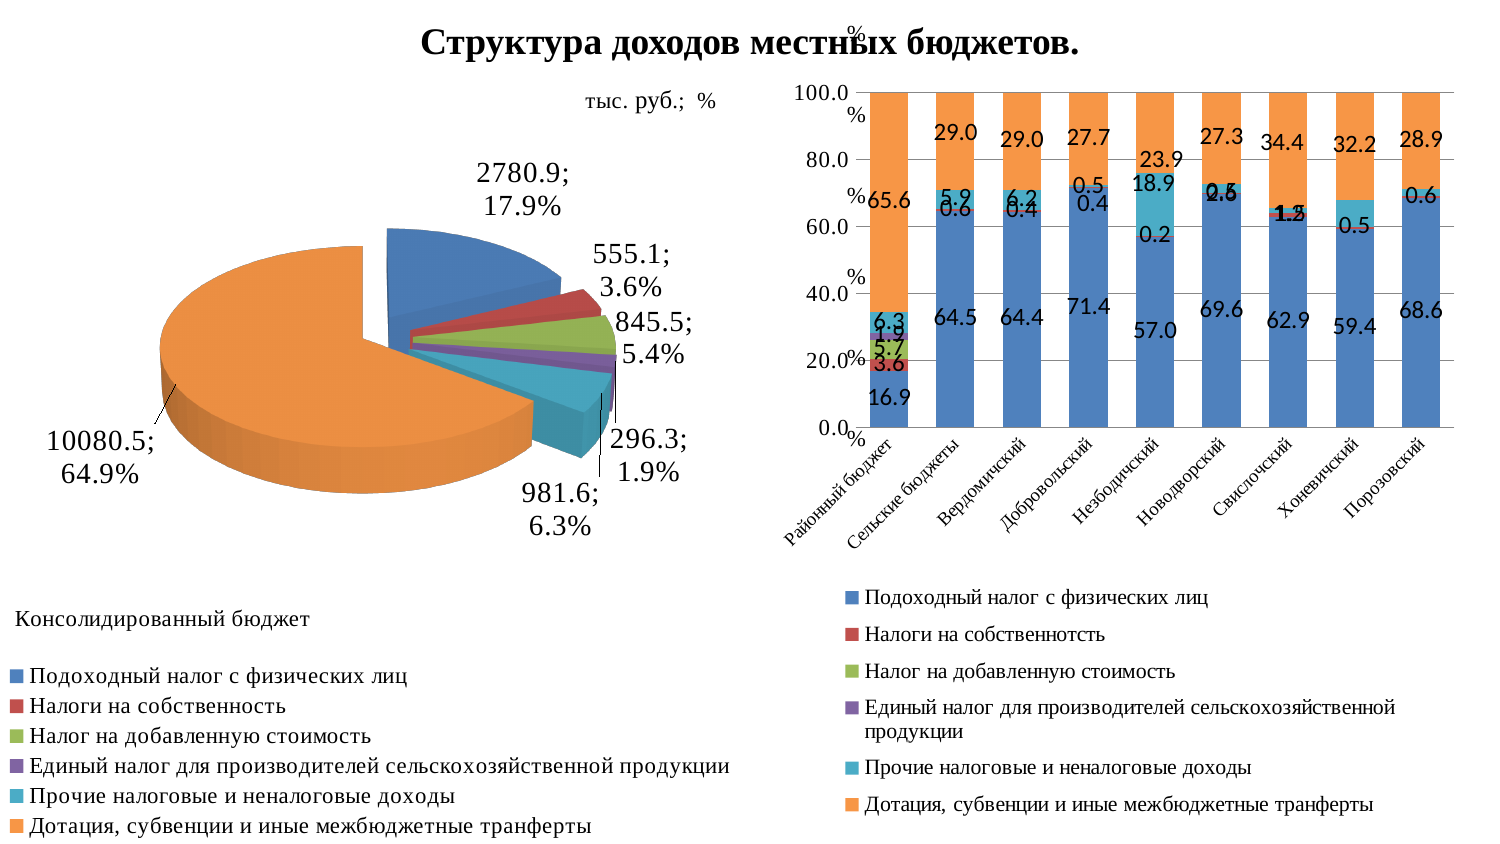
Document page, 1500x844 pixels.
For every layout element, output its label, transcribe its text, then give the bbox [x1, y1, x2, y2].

chart [0, 79, 738, 844]
title Структура доходов местных бюджетов. [75, 0, 760, 80]
chart [762, 0, 1500, 844]
